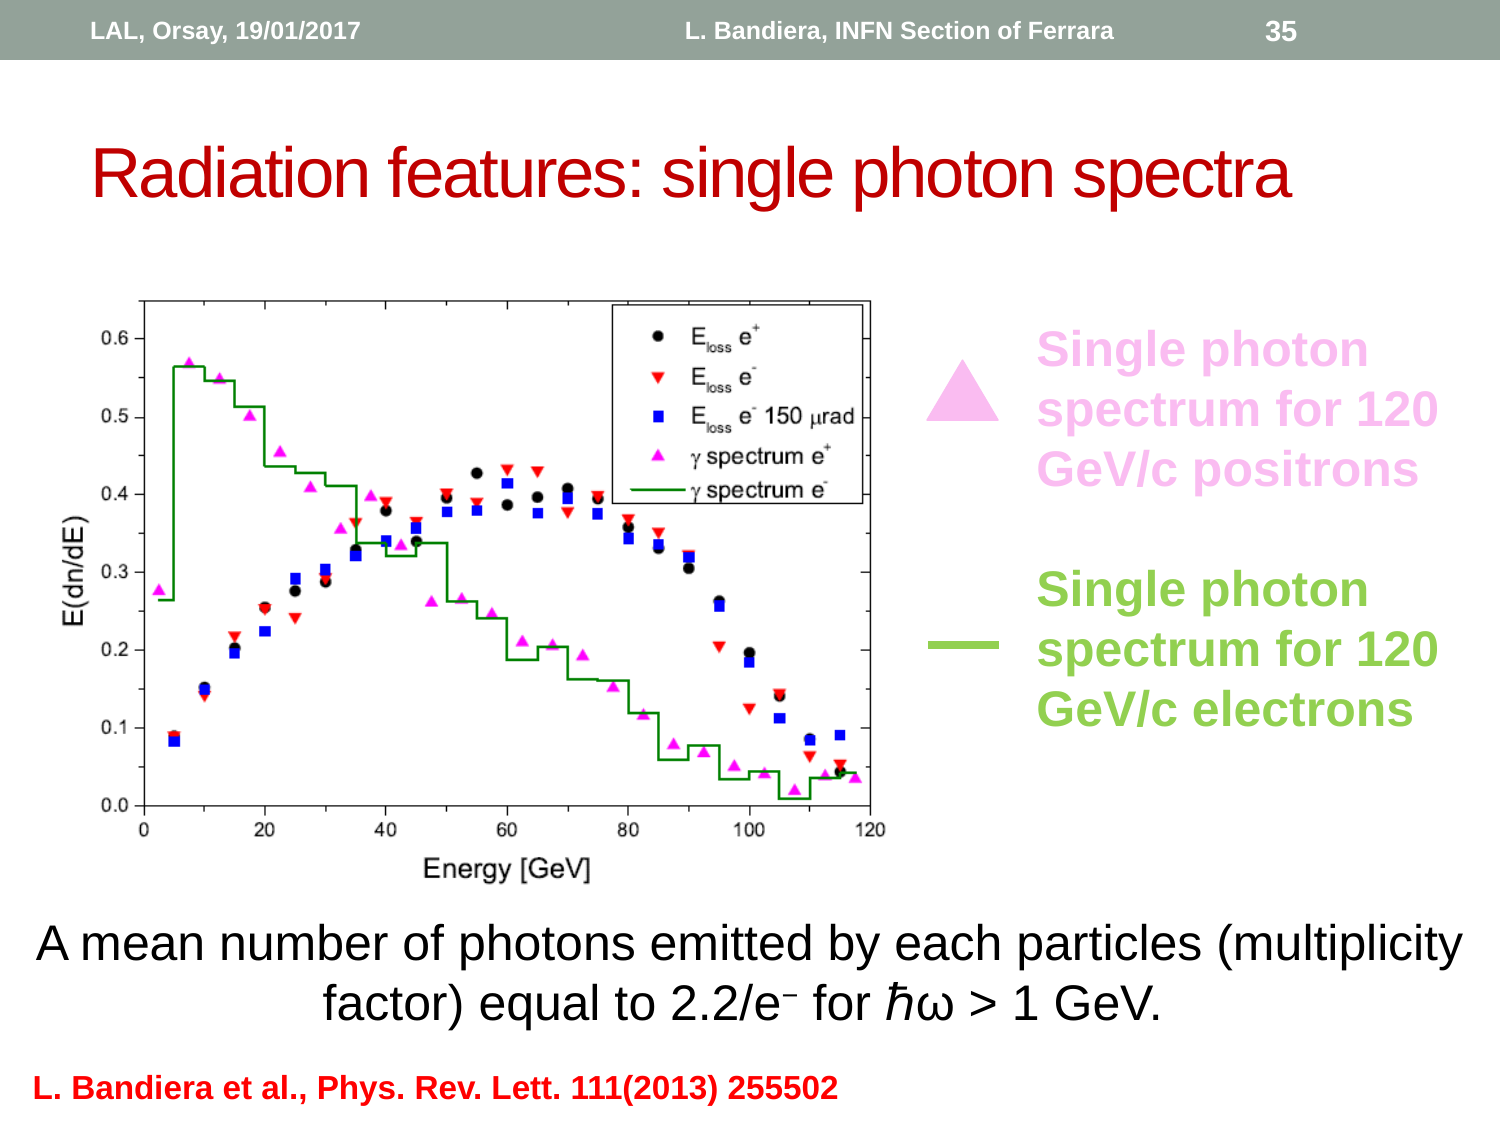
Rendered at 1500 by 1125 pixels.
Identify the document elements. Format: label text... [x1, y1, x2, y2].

footer L. Bandiera, INFN Section of Ferrara [562, 3, 1238, 57]
text_box [927, 360, 998, 421]
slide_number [75, 3, 550, 57]
text_box Radiation features: single photon spectra [74, 87, 1425, 250]
slide_number 35 [1250, 3, 1425, 57]
text_box Single photon spectrum for 120 GeV/c positrons Single photon spectrum for 120 GeV/c electrons [1021, 309, 1483, 745]
picture [0, 280, 914, 904]
text_box L. Bandiera et al., Phys. Rev. Lett. 111(2013) 255502 [17, 1018, 855, 1114]
text_box A mean number of photons emitted by each particles (multiplicity factor) equal to 2.2/e− for ℏω > 1 GeV. [17, 903, 1483, 1038]
